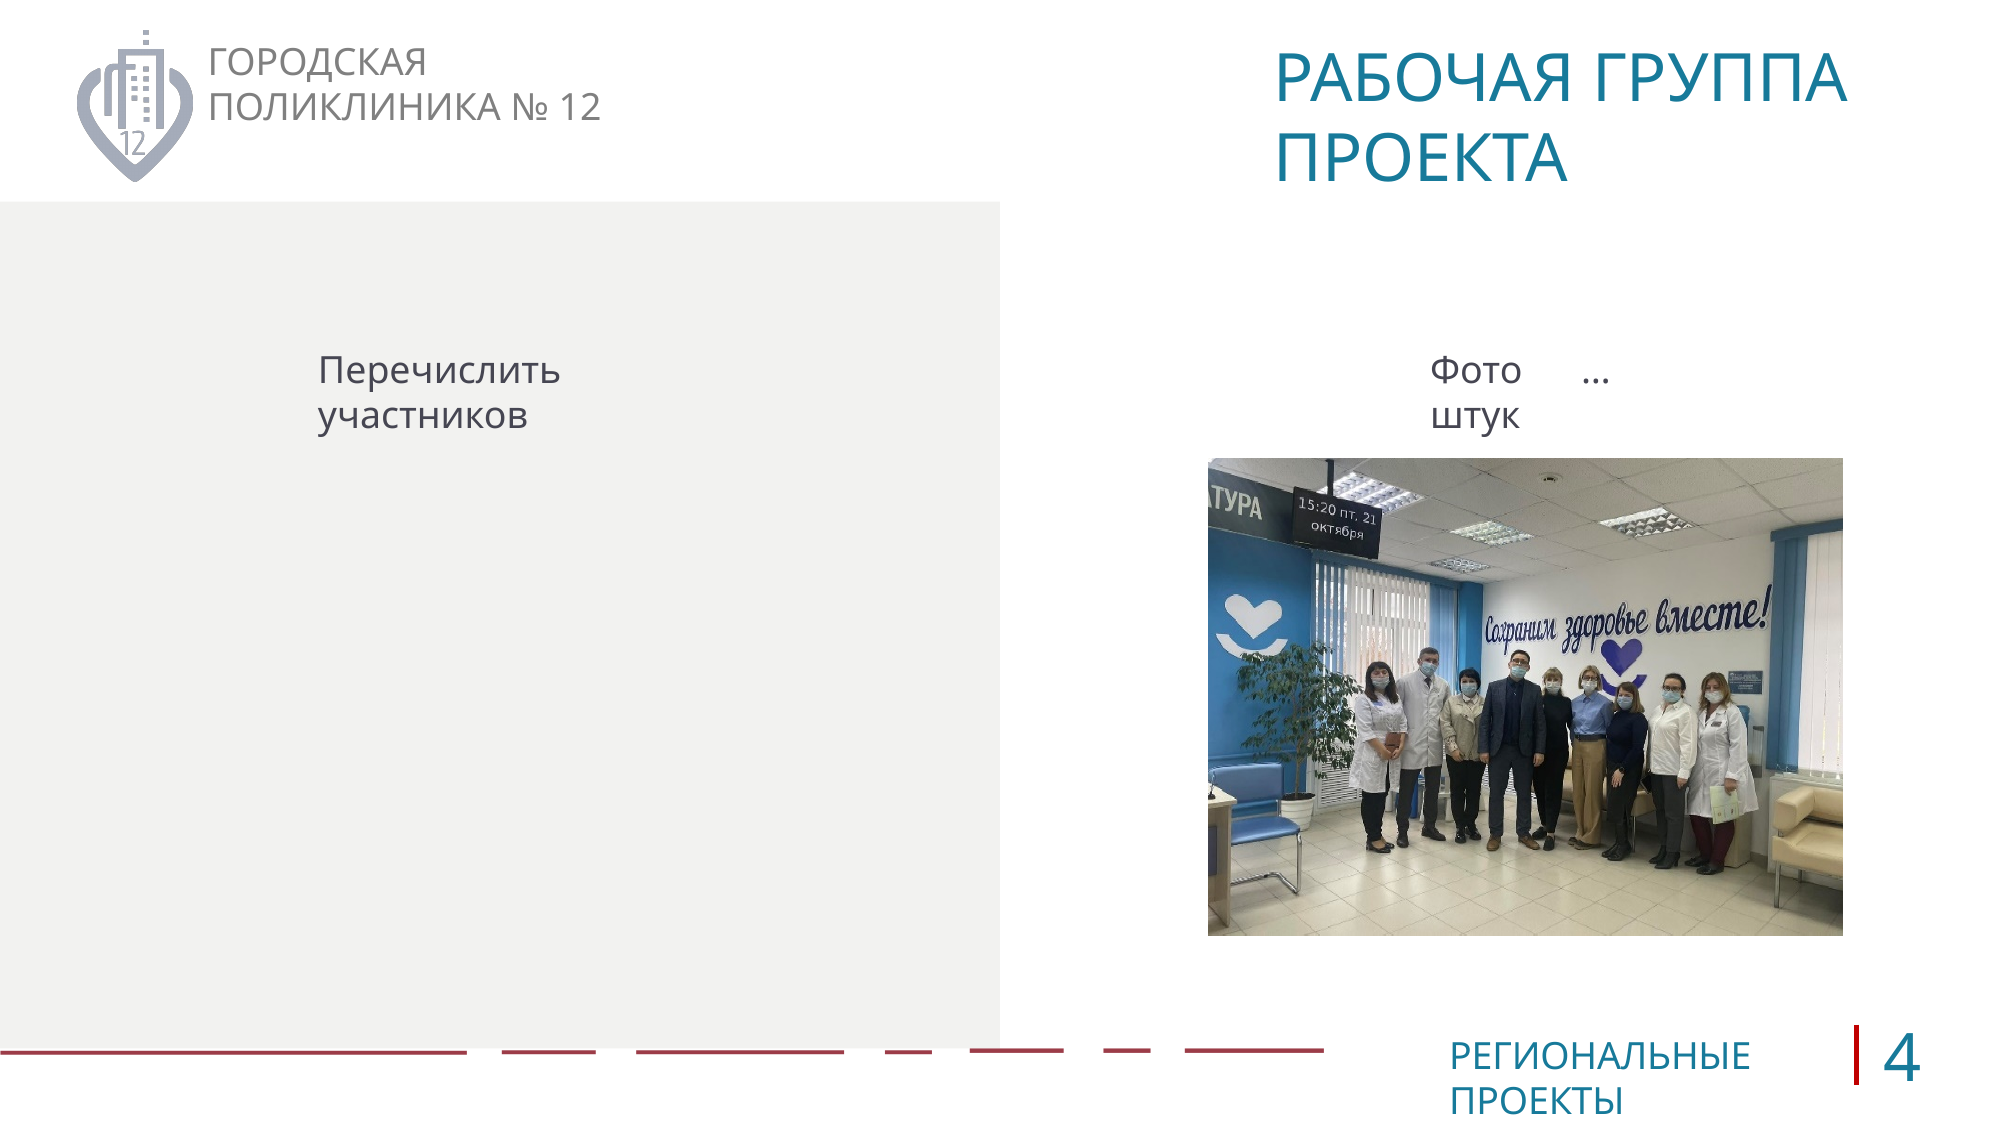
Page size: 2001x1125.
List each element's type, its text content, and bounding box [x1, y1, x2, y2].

picture [77, 30, 193, 182]
text_box Фото … штук [1412, 339, 1671, 444]
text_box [0, 1006, 1924, 1103]
text_box [0, 201, 1001, 1006]
picture [1208, 458, 1843, 936]
text_box ГОРОДСКАЯ ПОЛИКЛИНИКА № 12 [193, 30, 718, 136]
text_box Перечислить участников [303, 339, 692, 444]
text_box РАБОЧАЯ ГРУППА ПРОЕКТА [1258, 27, 1998, 202]
